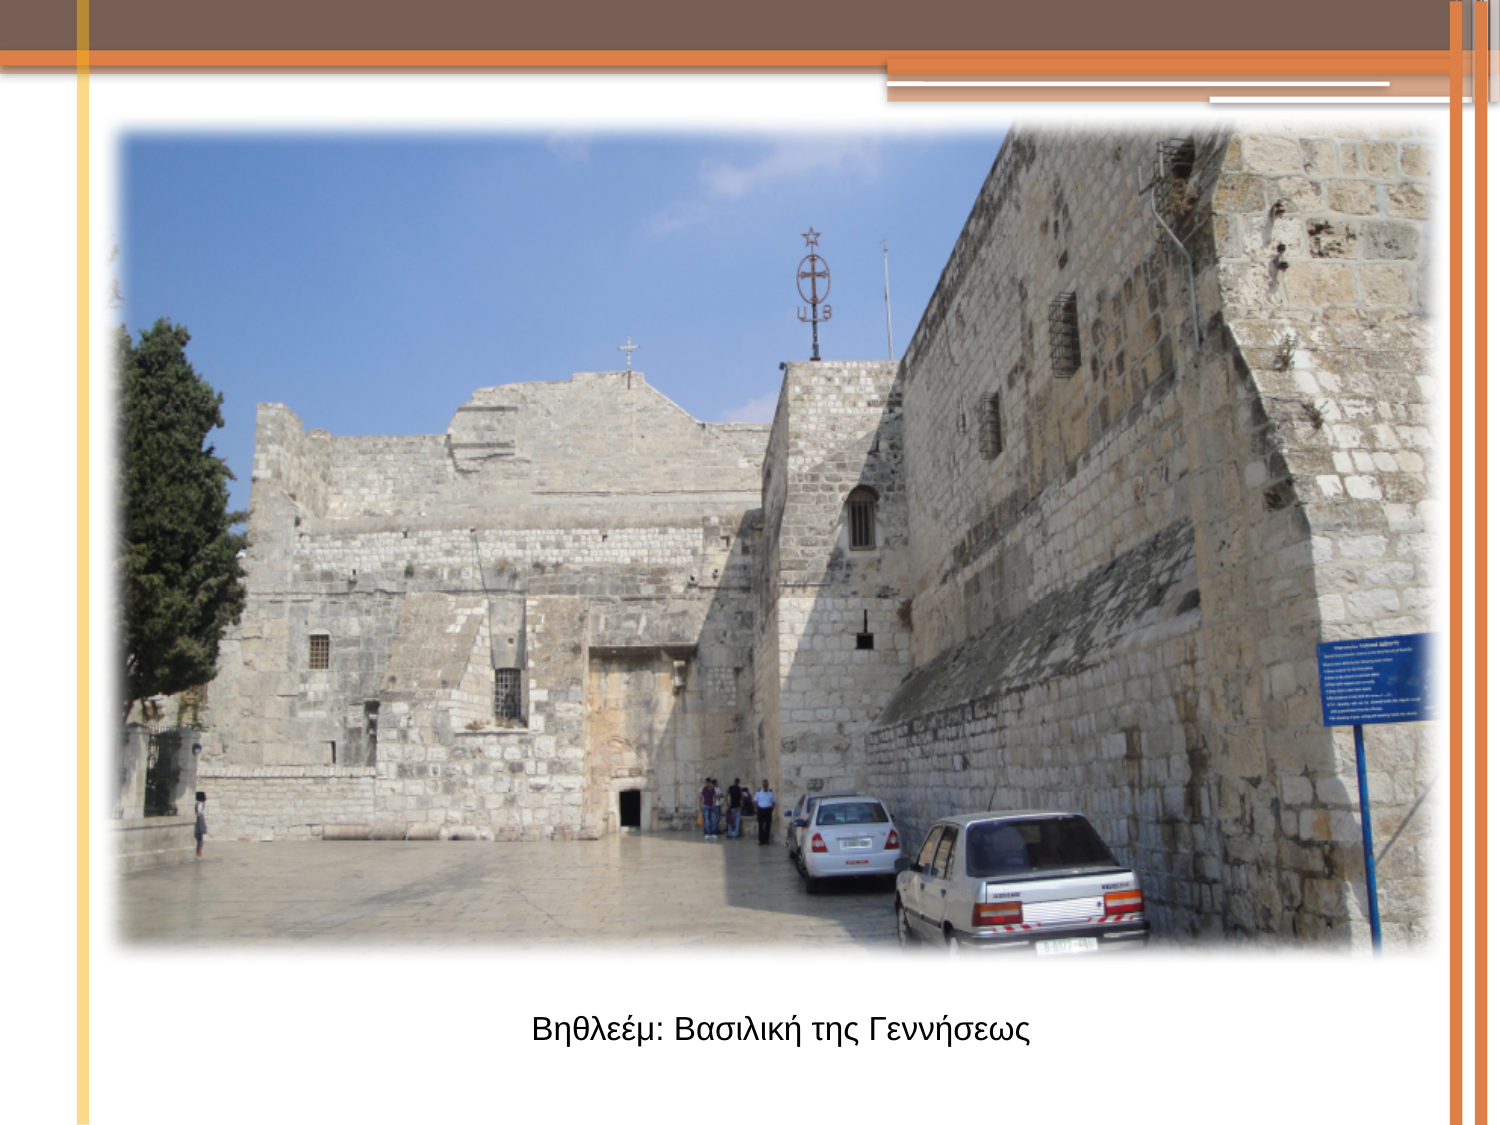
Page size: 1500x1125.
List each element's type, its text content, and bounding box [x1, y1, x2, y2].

text_box Βηθλεέμ: Βασιλική της Γεννήσεως [516, 999, 1047, 1055]
picture [100, 113, 1446, 965]
